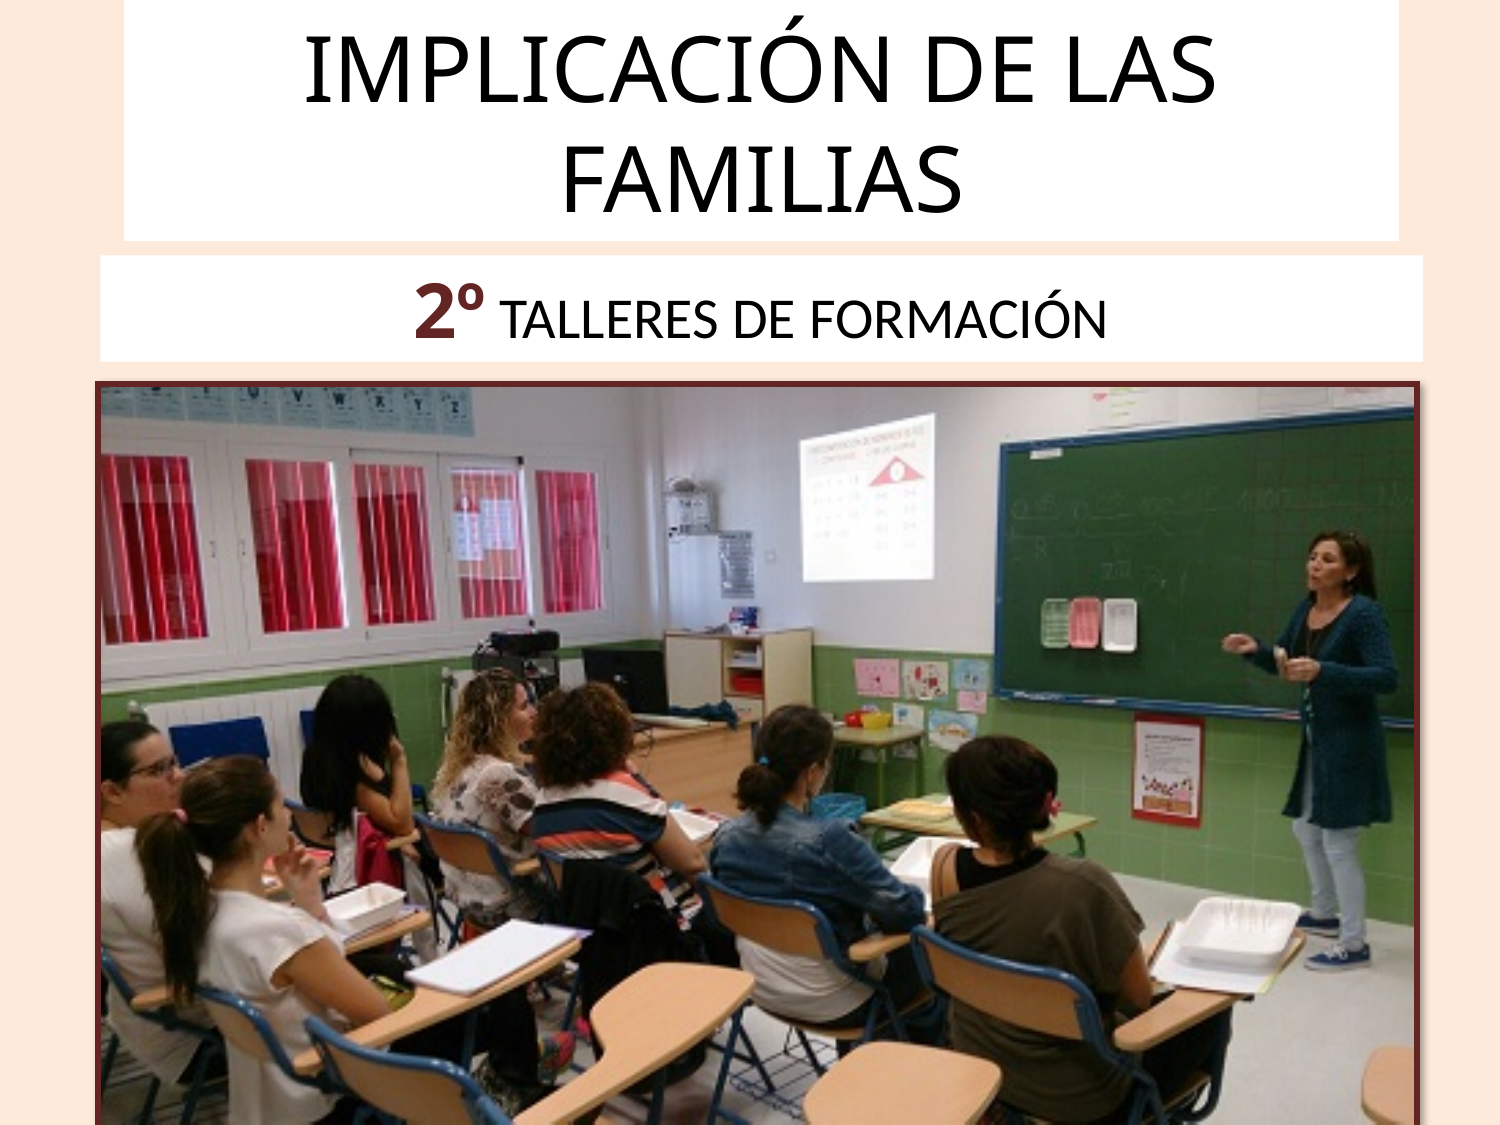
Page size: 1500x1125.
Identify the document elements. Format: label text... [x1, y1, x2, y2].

subtitle 2º TALLERES DE FORMACIÓN [100, 255, 1424, 362]
picture [101, 386, 1414, 1125]
title IMPLICACIÓN DE LAS FAMILIAS [123, 0, 1399, 242]
